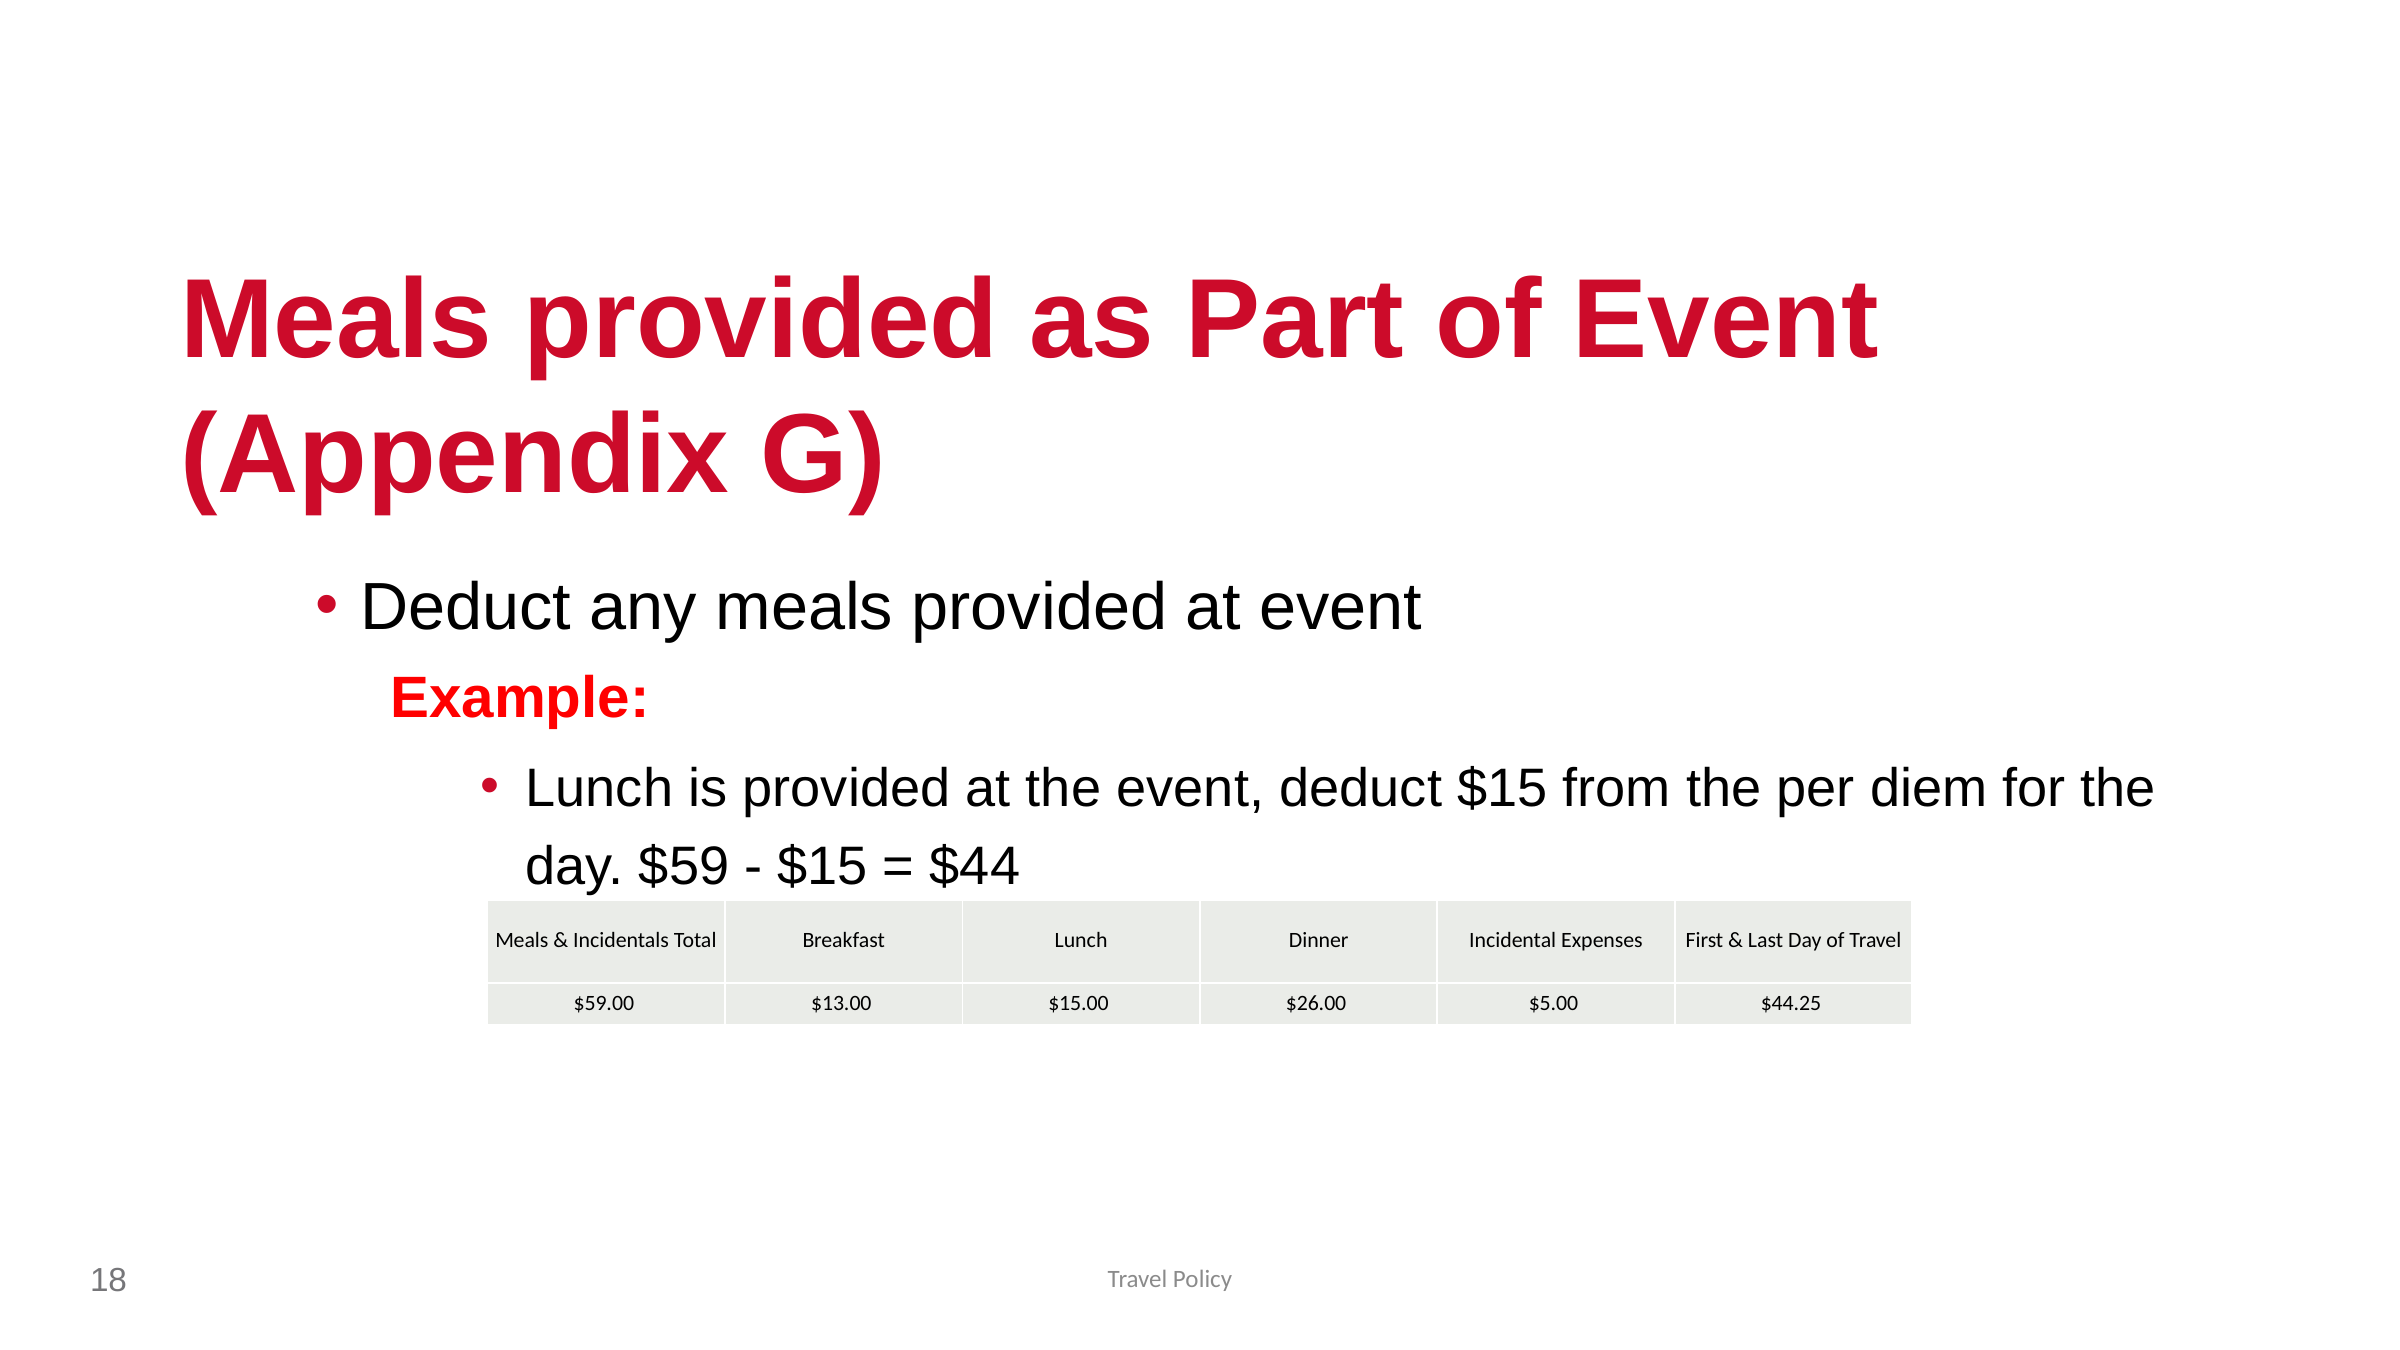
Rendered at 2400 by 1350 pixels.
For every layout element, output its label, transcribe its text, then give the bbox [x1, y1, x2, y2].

table_cell $15.00 [963, 984, 1199, 1024]
table_cell $44.25 [1676, 984, 1911, 1024]
slide_number 18 [75, 1241, 316, 1314]
table_header Lunch [963, 901, 1199, 982]
table_header Meals & Incidentals Total [488, 901, 724, 982]
table_cell $13.00 [726, 984, 962, 1024]
footer Travel Policy [765, 1241, 1575, 1314]
list Meals provided as Part of Event (Appendix G) [180, 229, 2237, 518]
table_header Breakfast [726, 901, 962, 982]
table_cell $26.00 [1201, 984, 1436, 1024]
table_cell $5.00 [1438, 984, 1674, 1024]
table_cell $59.00 [488, 984, 724, 1024]
table_header First & Last Day of Travel [1676, 901, 1911, 982]
table_header Dinner [1201, 901, 1436, 982]
list Deduct any meals provided at event Example: Lunch is provided at the event, deduct $15 from the per diem for the day. $59 - $15 = $44 [315, 517, 2237, 1242]
table_header Incidental Expenses [1438, 901, 1674, 982]
